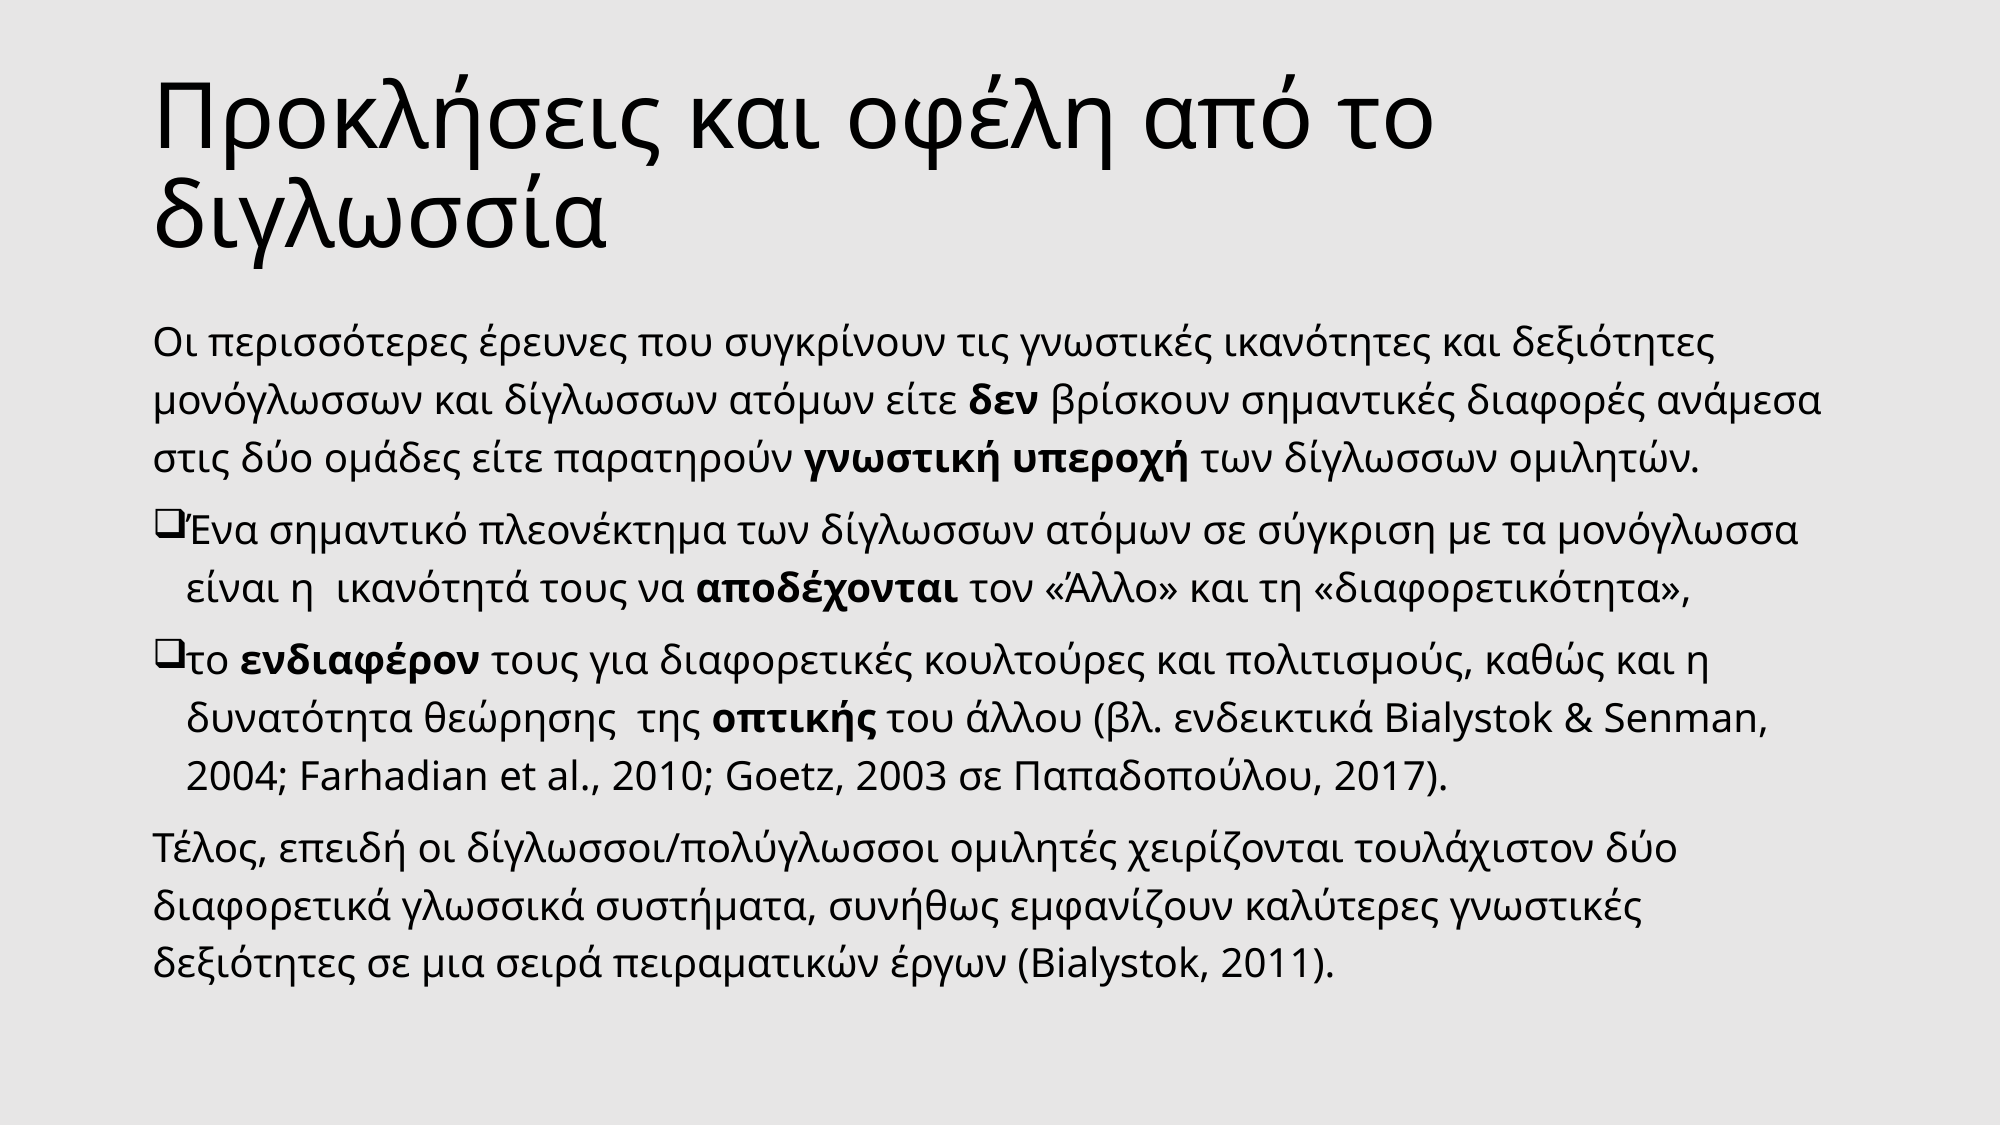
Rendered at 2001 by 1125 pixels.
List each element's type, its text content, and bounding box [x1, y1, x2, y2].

list Οι περισσότερες έρευνες που συγκρίνουν τις γνωστικές ικανότητες και δεξιότητες μονόγλωσσων και δίγλωσσων ατόμων είτε δεν βρίσκουν σημαντικές διαφορές ανάμεσα στις δύο ομάδες είτε παρατηρούν γνωστική υπεροχή των δίγλωσσων ομιλητών. Ένα σημαντικό πλεονέκτημα των δίγλωσσων ατόμων σε σύγκριση με τα μονόγλωσσα είναι η ικανότητά τους να αποδέχονται τον «Άλλο» και τη «διαφορετικότητα», το ενδιαφέρον τους για διαφορετικές κουλτούρες και πολιτισμούς, καθώς και η δυνατότητα θεώρησης της οπτικής του άλλου (βλ. ενδεικτικά Bialystok & Senman, 2004; Farhadian et al., 2010; Goetz, 2003 σε Παπαδοπούλου, 2017). Τέλος, επειδή οι δίγλωσσοι/πολύγλωσσοι ομιλητές χειρίζονται τουλάχιστον δύο διαφορετικά γλωσσικά συστήματα, συνήθως εμφανίζουν καλύτερες γνωστικές δεξιότητες σε μια σειρά πειραματικών έργων (Bialystok, 2011). [137, 299, 1863, 1014]
title Προκλήσεις και οφέλη από το διγλωσσία [137, 59, 1863, 278]
